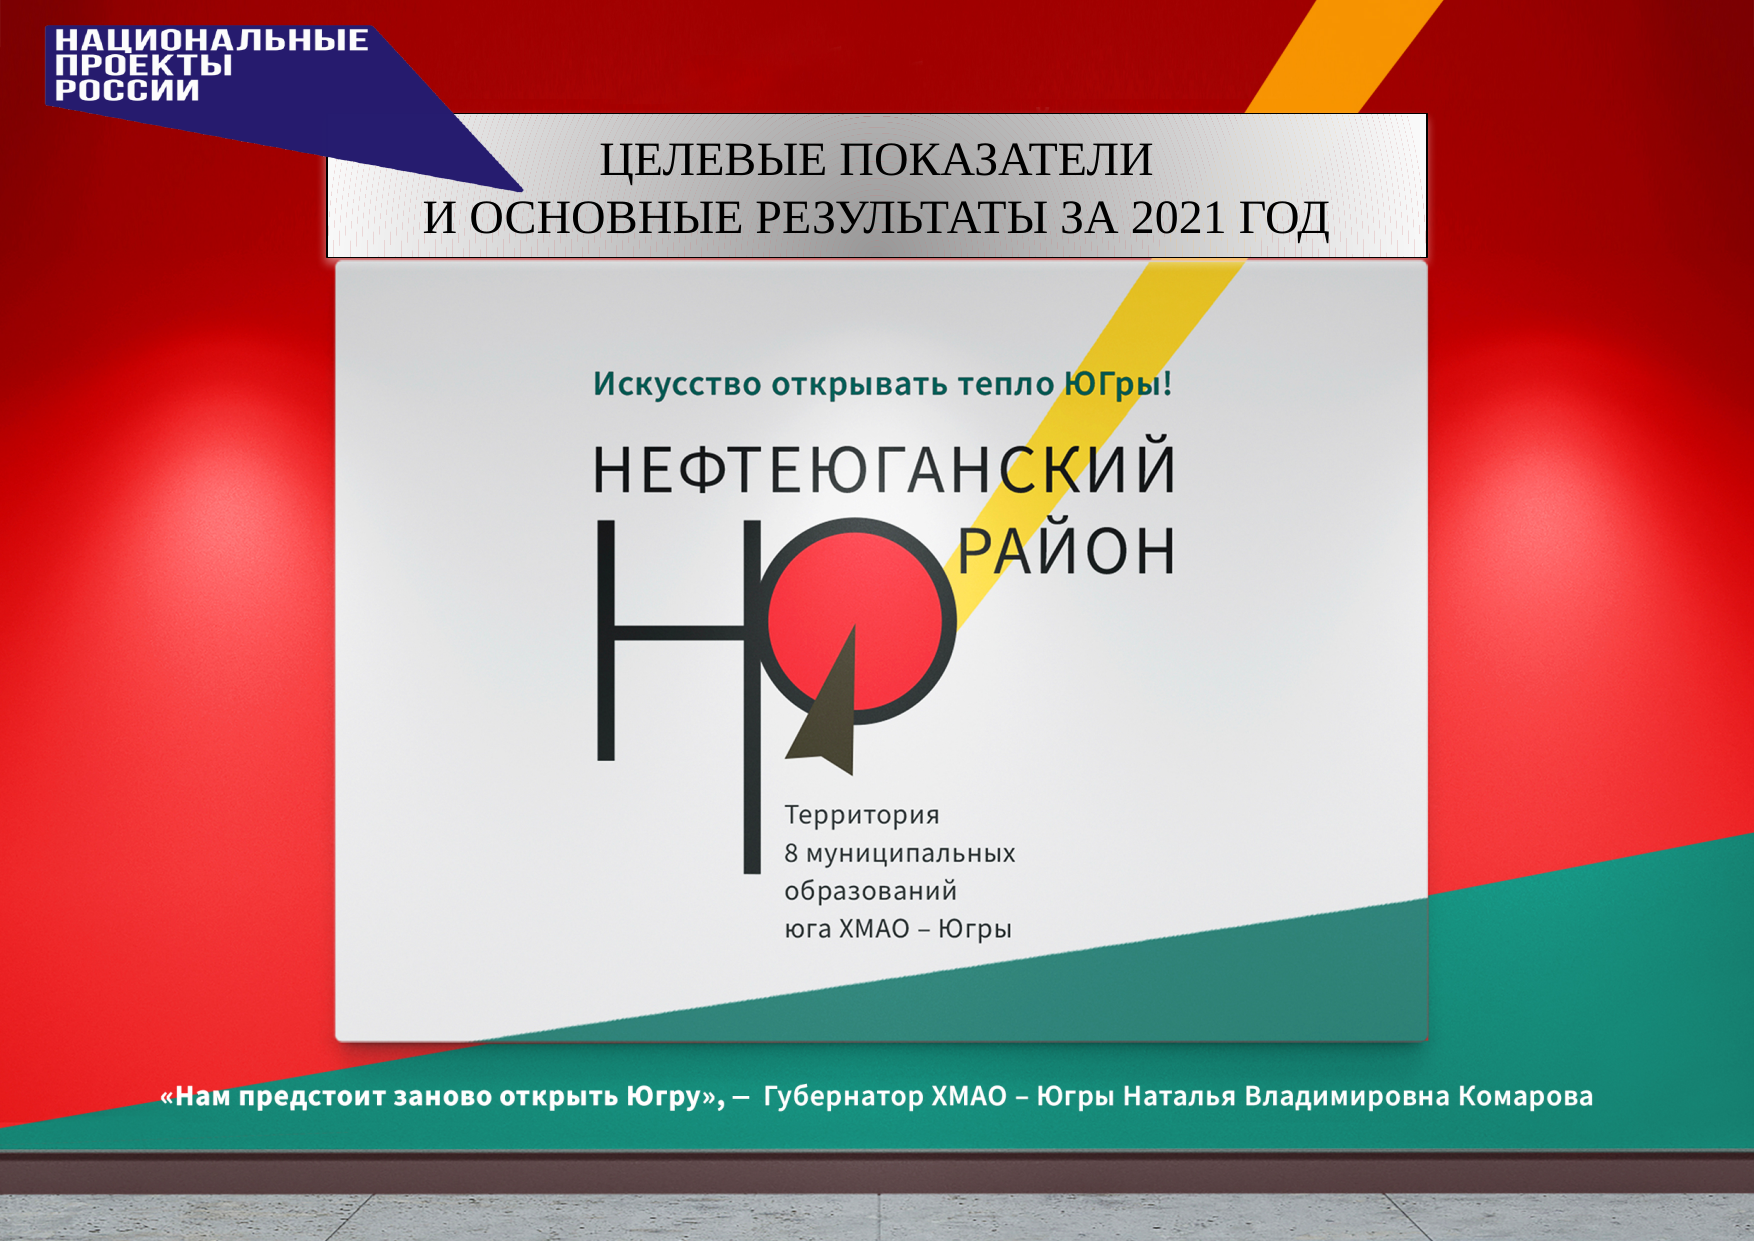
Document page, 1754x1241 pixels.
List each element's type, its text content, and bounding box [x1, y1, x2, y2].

text_box ЦЕЛЕВЫЕ ПОКАЗАТЕЛИ И ОСНОВНЫЕ РЕЗУЛЬТАТЫ ЗА 2021 ГОД [326, 113, 1428, 258]
picture [0, 0, 1754, 1241]
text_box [326, 113, 586, 234]
